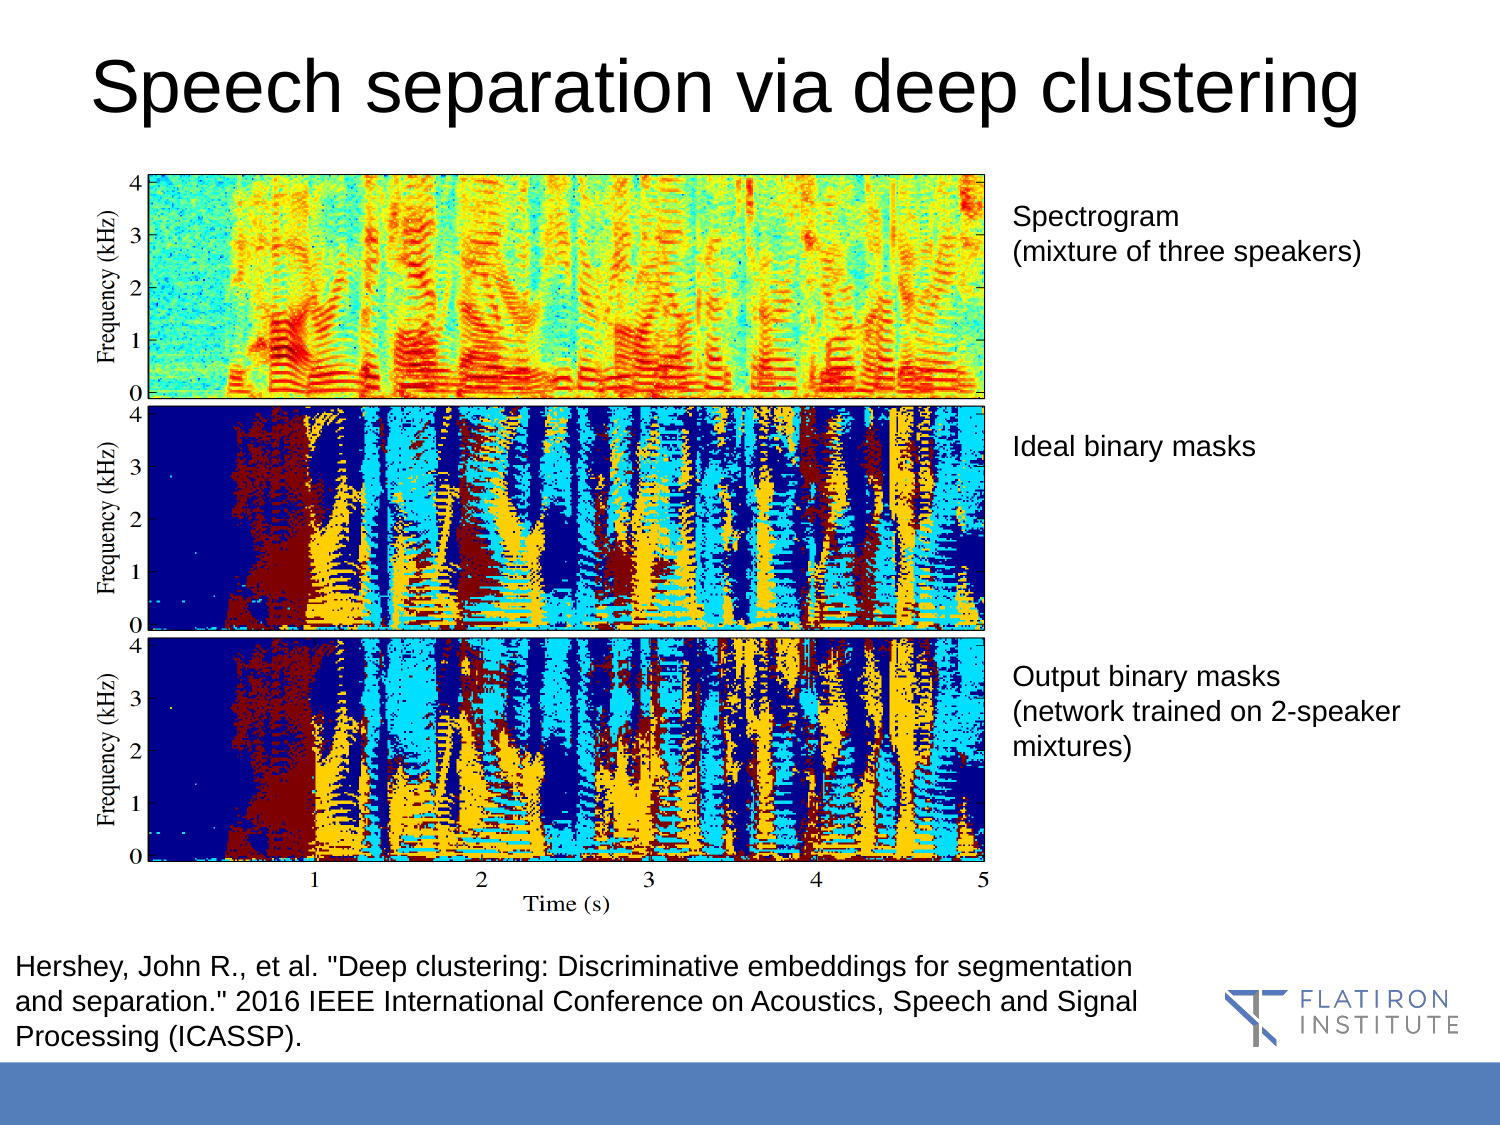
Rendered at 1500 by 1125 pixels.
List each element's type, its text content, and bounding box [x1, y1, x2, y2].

title Speech separation via deep clustering [75, 0, 1425, 156]
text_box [62, 157, 1425, 925]
picture [1225, 989, 1458, 1047]
text_box Hershey, John R., et al. "Deep clustering: Discriminative embeddings for segmentation and separation." 2016 IEEE International Conference on Acoustics, Speech and Signal Processing (ICASSP). [0, 932, 1166, 1125]
